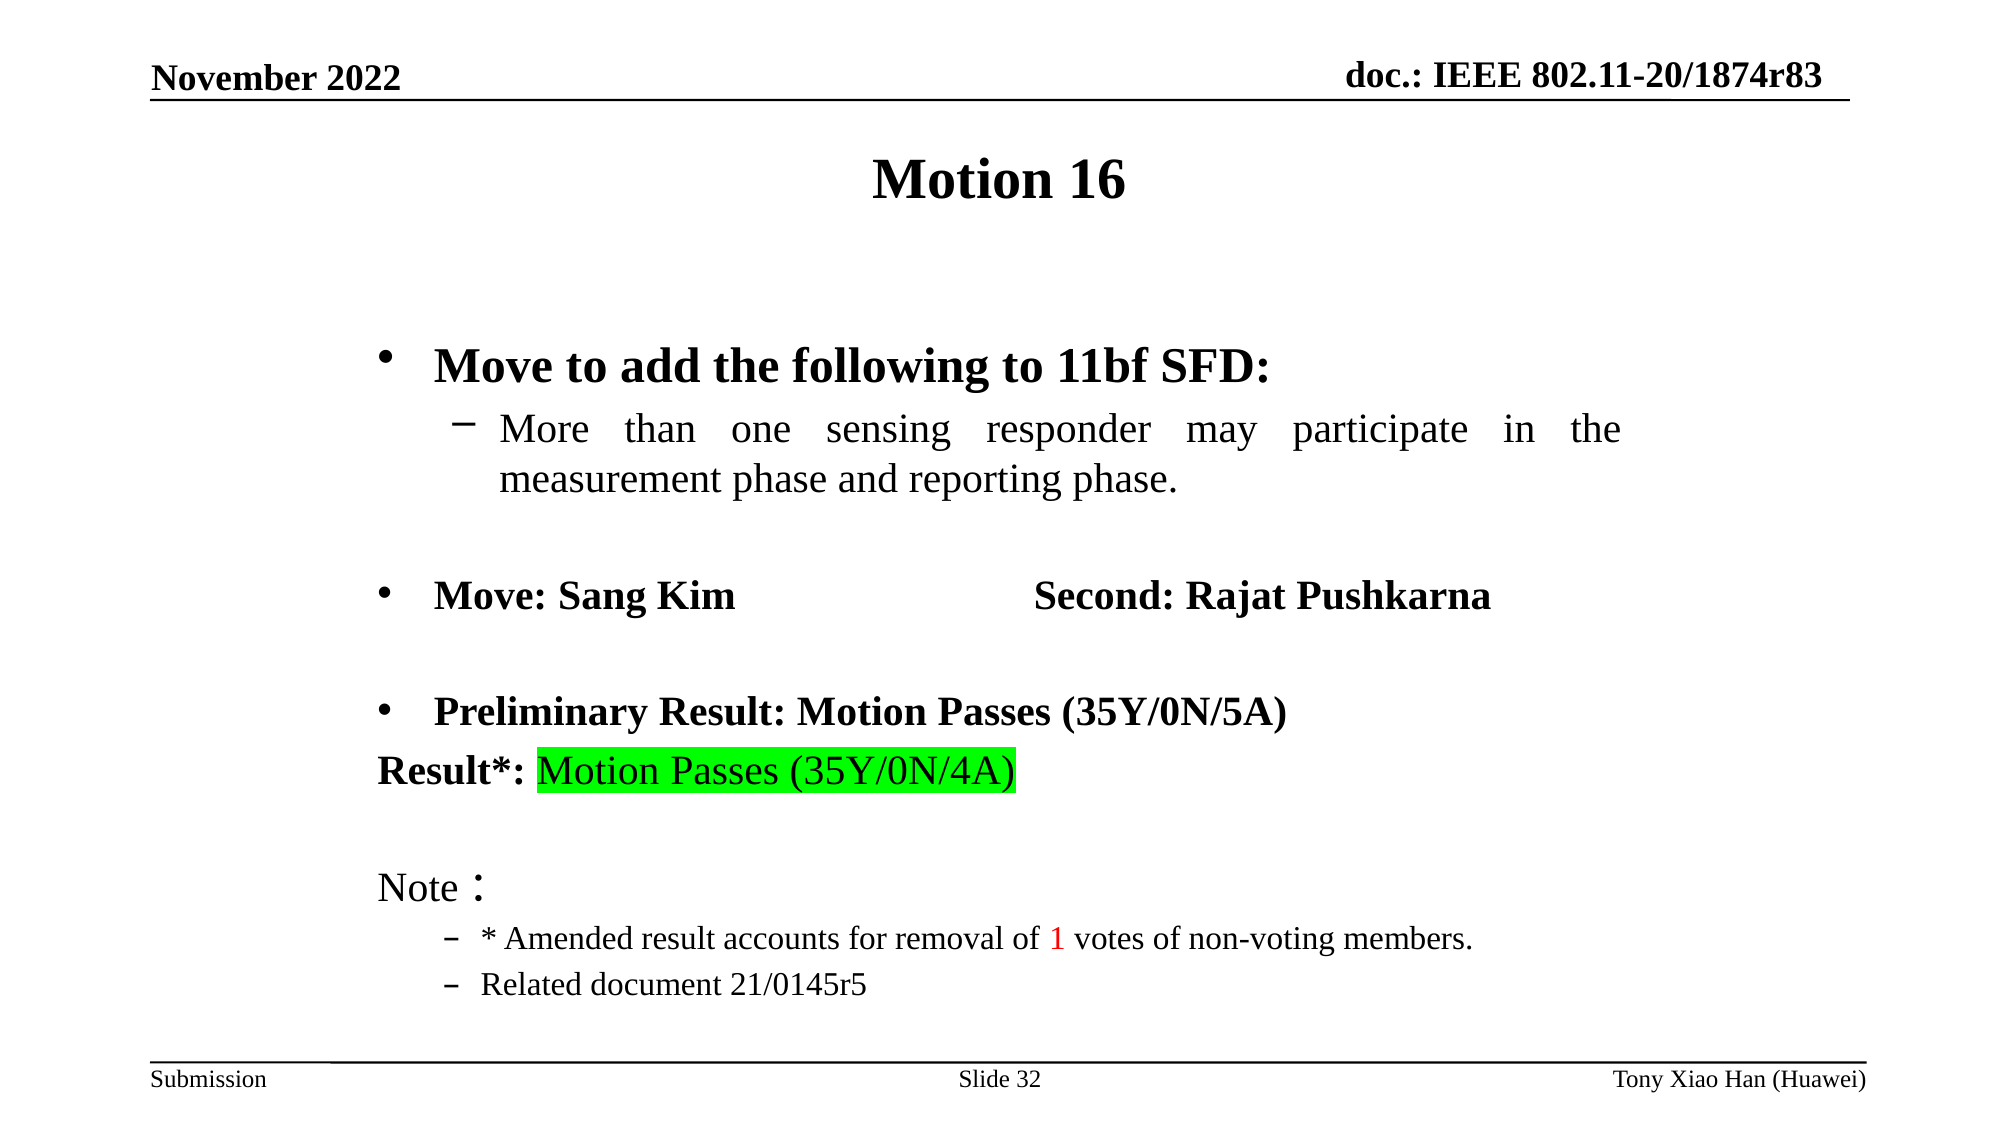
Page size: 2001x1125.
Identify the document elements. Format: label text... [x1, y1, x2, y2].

text_box Motion 16 [362, 87, 1638, 263]
text_box Move to add the following to 11bf SFD: More than one sensing responder may participate in the measurement phase and reporting phase. Move: Sang Kim Second: Rajat Pushkarna Preliminary Result: Motion Passes (35Y/0N/5A) Result*: Motion Passes (35Y/0N/4A) Note： * Amended result accounts for removal of 1 votes of non-voting members. Related document 21/0145r5 [362, 324, 1638, 1013]
